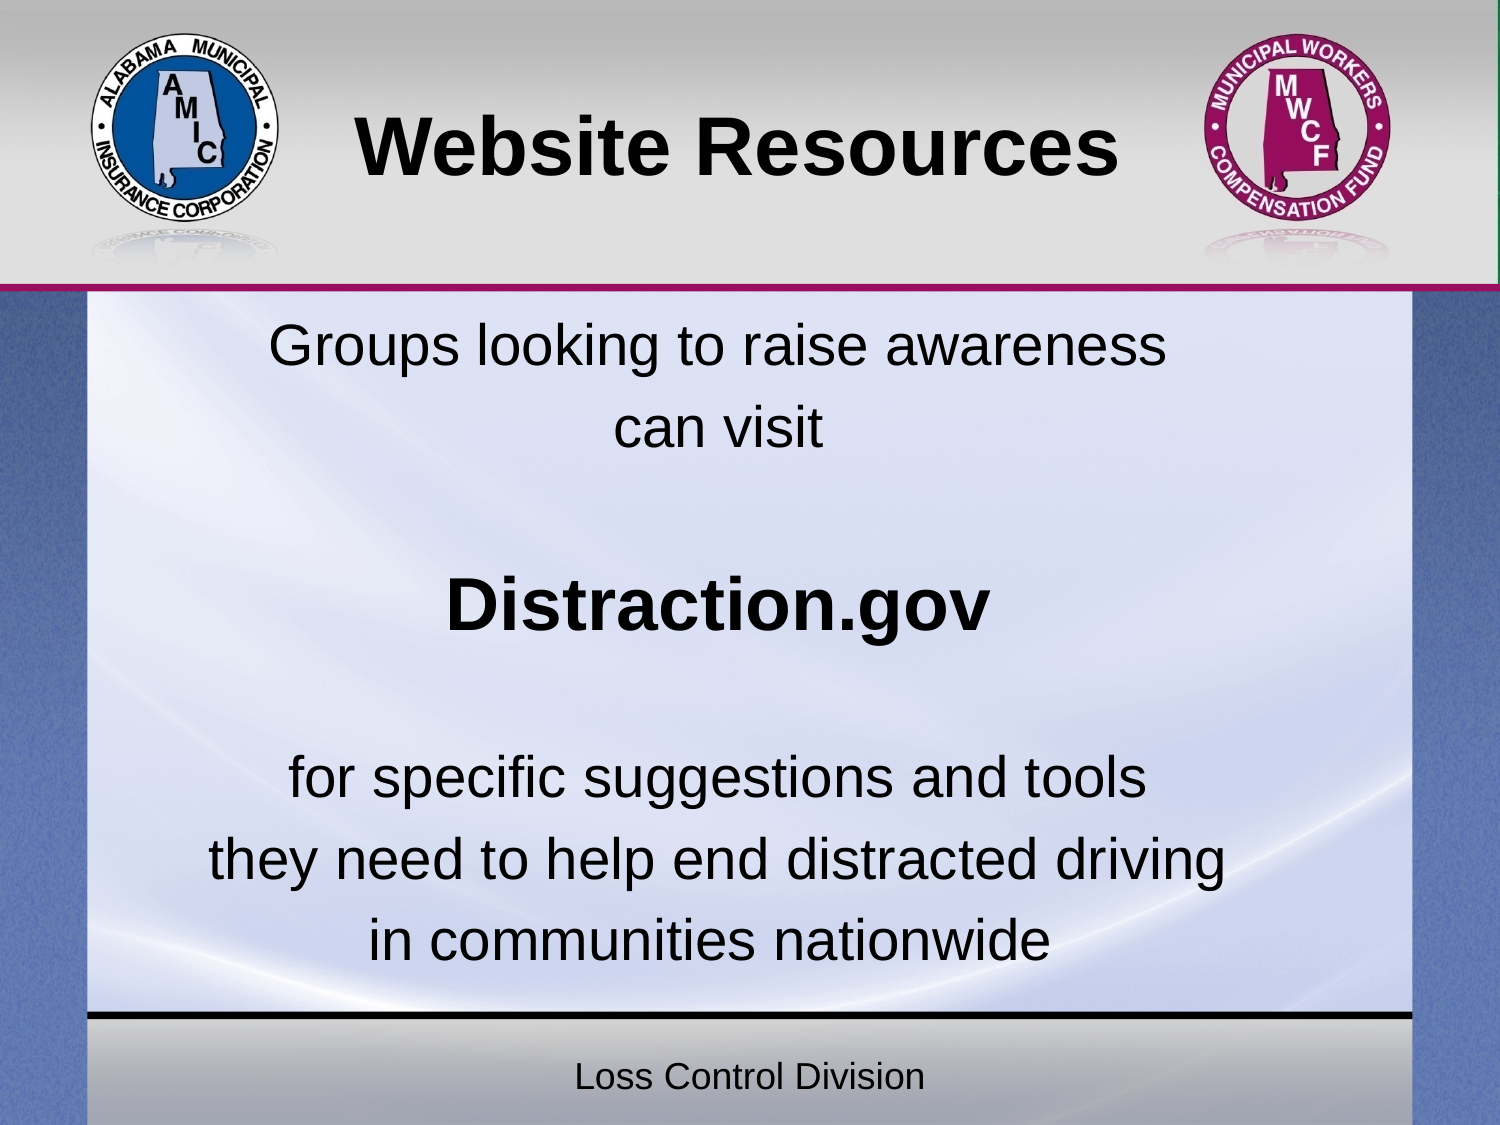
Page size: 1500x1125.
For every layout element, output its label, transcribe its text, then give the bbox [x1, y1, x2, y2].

title Website Resources [274, 0, 1201, 286]
picture [0, 0, 274, 283]
picture [0, 292, 1500, 1125]
list Groups looking to raise awareness can visit Distraction.gov for specific suggestions and tools they need to help end distracted driving in communities nationwide [112, 299, 1326, 1001]
picture [1201, 0, 1500, 283]
